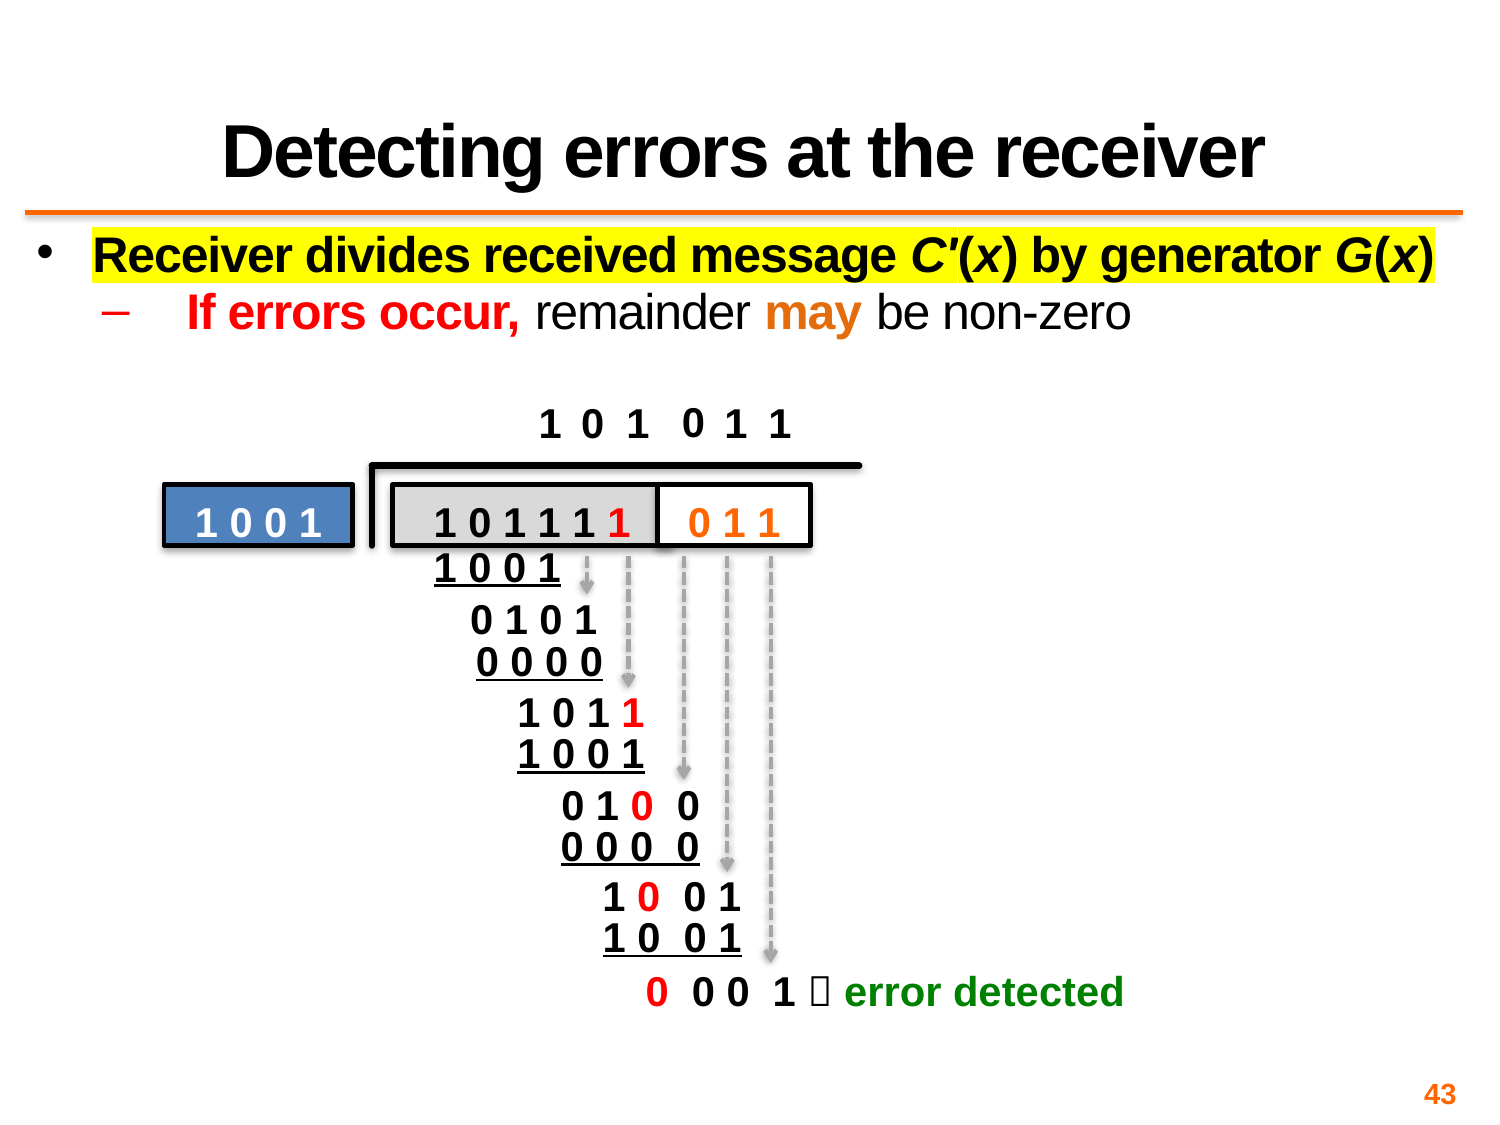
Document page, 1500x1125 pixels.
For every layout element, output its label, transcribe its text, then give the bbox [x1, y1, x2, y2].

text_box 1 [523, 389, 566, 455]
slide_number 43 [1112, 1074, 1463, 1110]
text_box 1 0 0 1 [587, 862, 757, 903]
text_box 0 0 0 0 [545, 812, 715, 877]
text_box 0 [666, 388, 720, 454]
text_box 1 0 1 1 1 1 [392, 483, 656, 546]
text_box 1 0 0 1 [418, 533, 576, 598]
text_box 0 1 1 [657, 484, 812, 546]
text_box 1 [753, 389, 807, 455]
text_box 1 [611, 389, 665, 455]
title Detecting errors at the receiver [24, 24, 1463, 201]
text_box 0 1 0 0 [546, 771, 716, 837]
text_box 1 0 0 1 [587, 903, 757, 969]
text_box 0 1 0 1 [455, 585, 622, 651]
text_box 1 0 0 1 [163, 483, 354, 546]
text_box 0 0 0 1  error detected [630, 957, 1140, 1023]
text_box 1 [709, 389, 753, 455]
list Receiver divides received message C′(x) by generator G(x) If errors occur, remainder may be non-zero [30, 227, 1465, 385]
text_box 1 0 0 1 [502, 719, 660, 785]
text_box 0 [566, 389, 611, 455]
text_box 0 0 0 0 [460, 627, 619, 692]
text_box 1 0 1 1 [502, 678, 660, 719]
